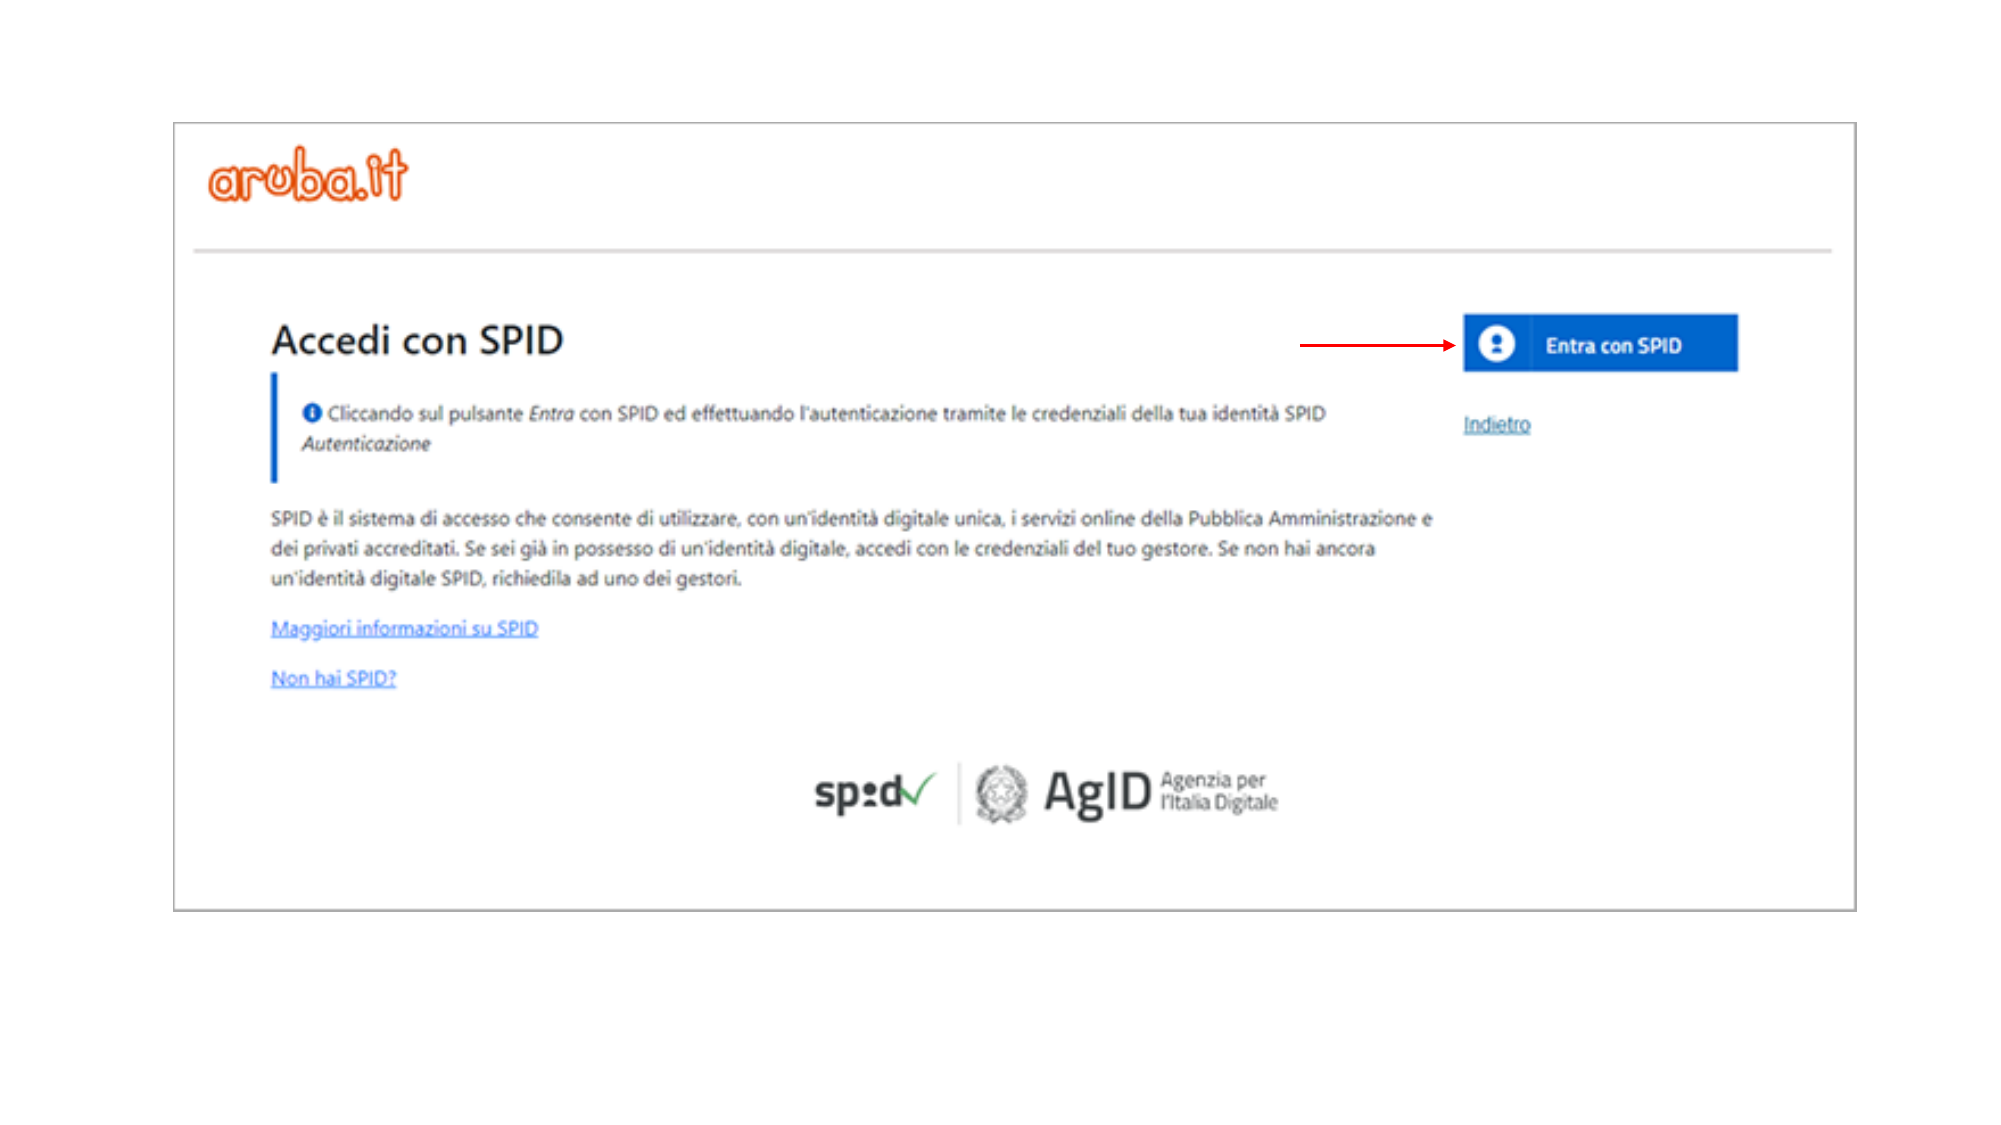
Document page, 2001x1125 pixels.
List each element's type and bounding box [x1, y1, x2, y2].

picture [173, 122, 1857, 912]
